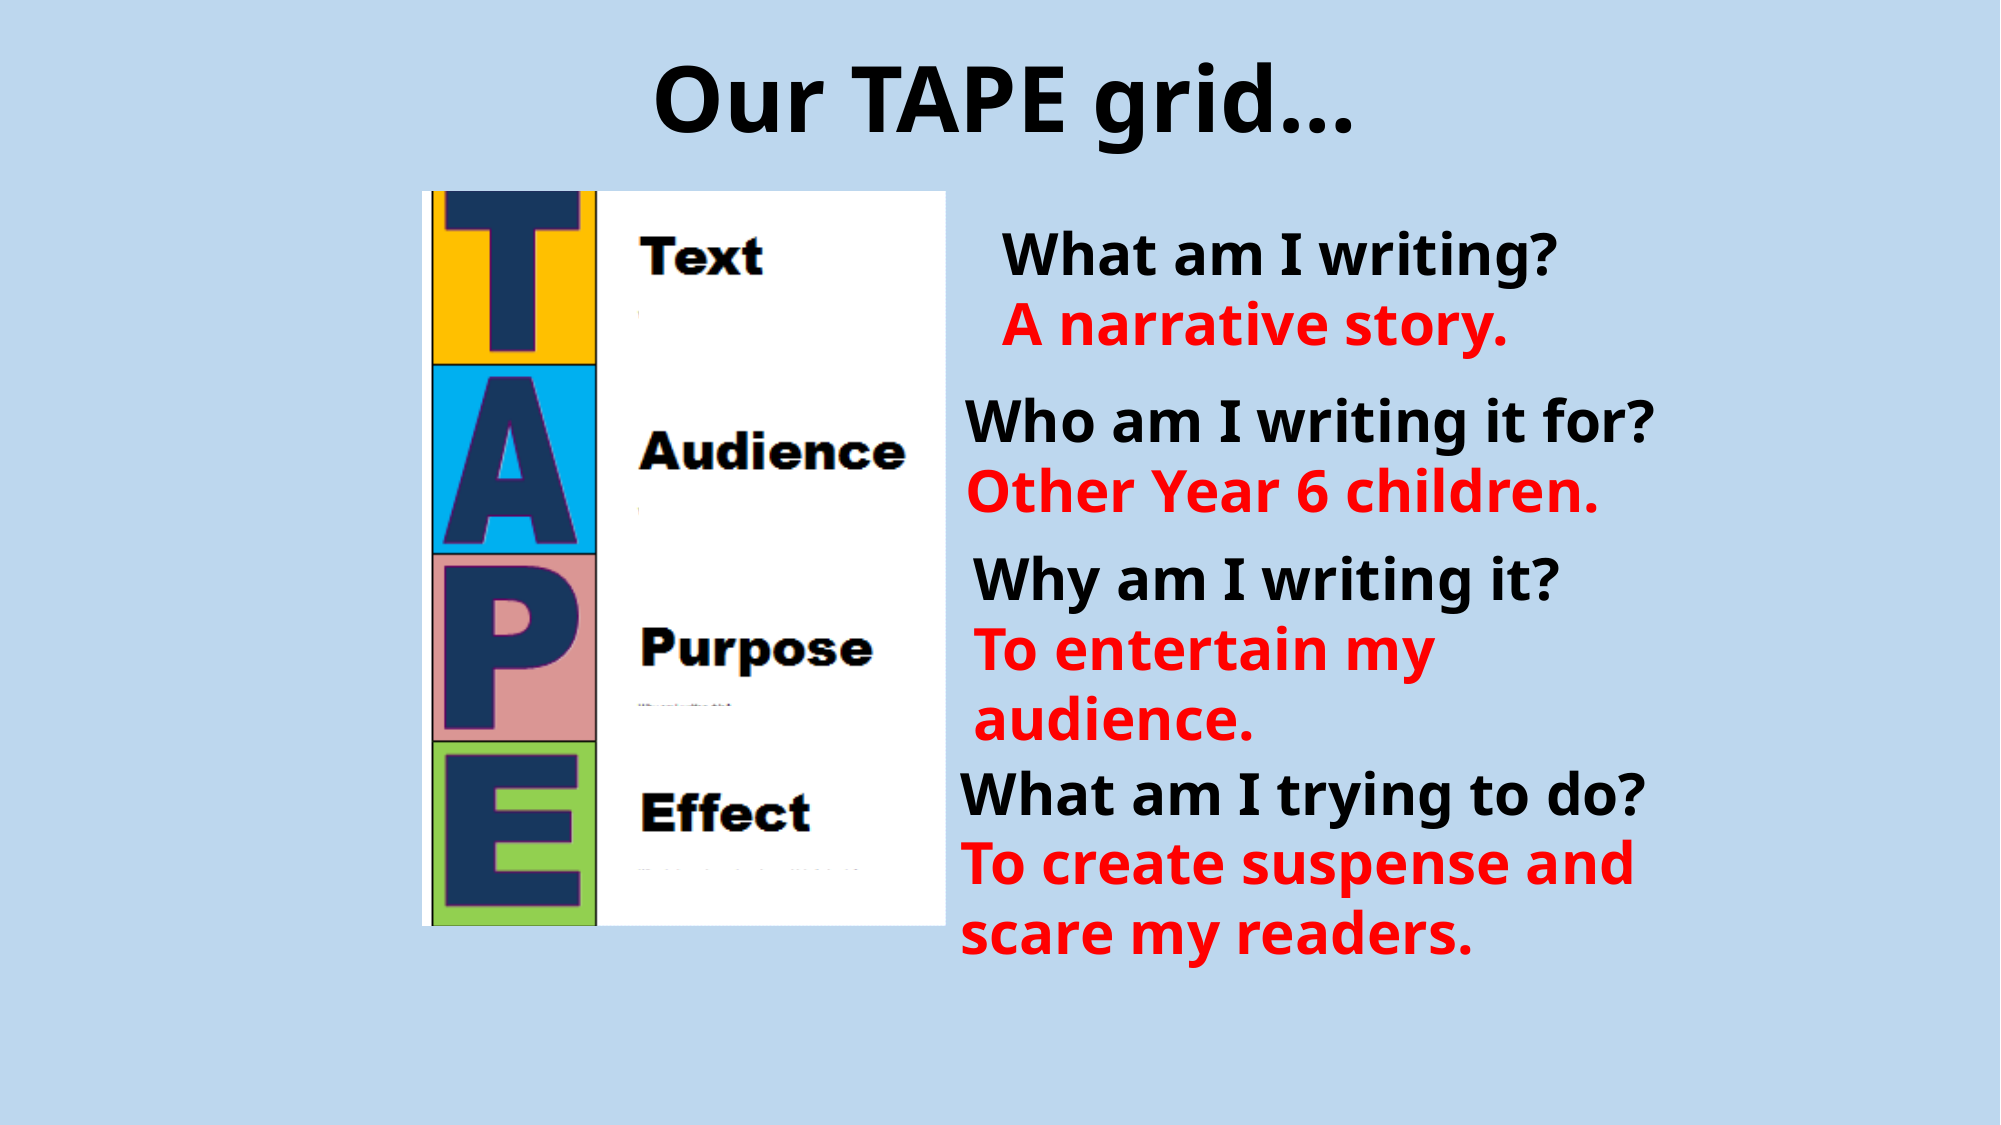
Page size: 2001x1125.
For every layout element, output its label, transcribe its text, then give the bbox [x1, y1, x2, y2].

text_box What am I trying to do? To create suspense and scare my readers. [946, 749, 1738, 974]
text_box What am I writing? A narrative story. [988, 209, 1574, 365]
text_box Who am I writing it for? Other Year 6 children. [950, 376, 1752, 532]
picture [421, 191, 947, 926]
text_box Why am I writing it? To entertain my audience. [958, 534, 1733, 749]
text_box Our TAPE grid… [503, 33, 1505, 159]
